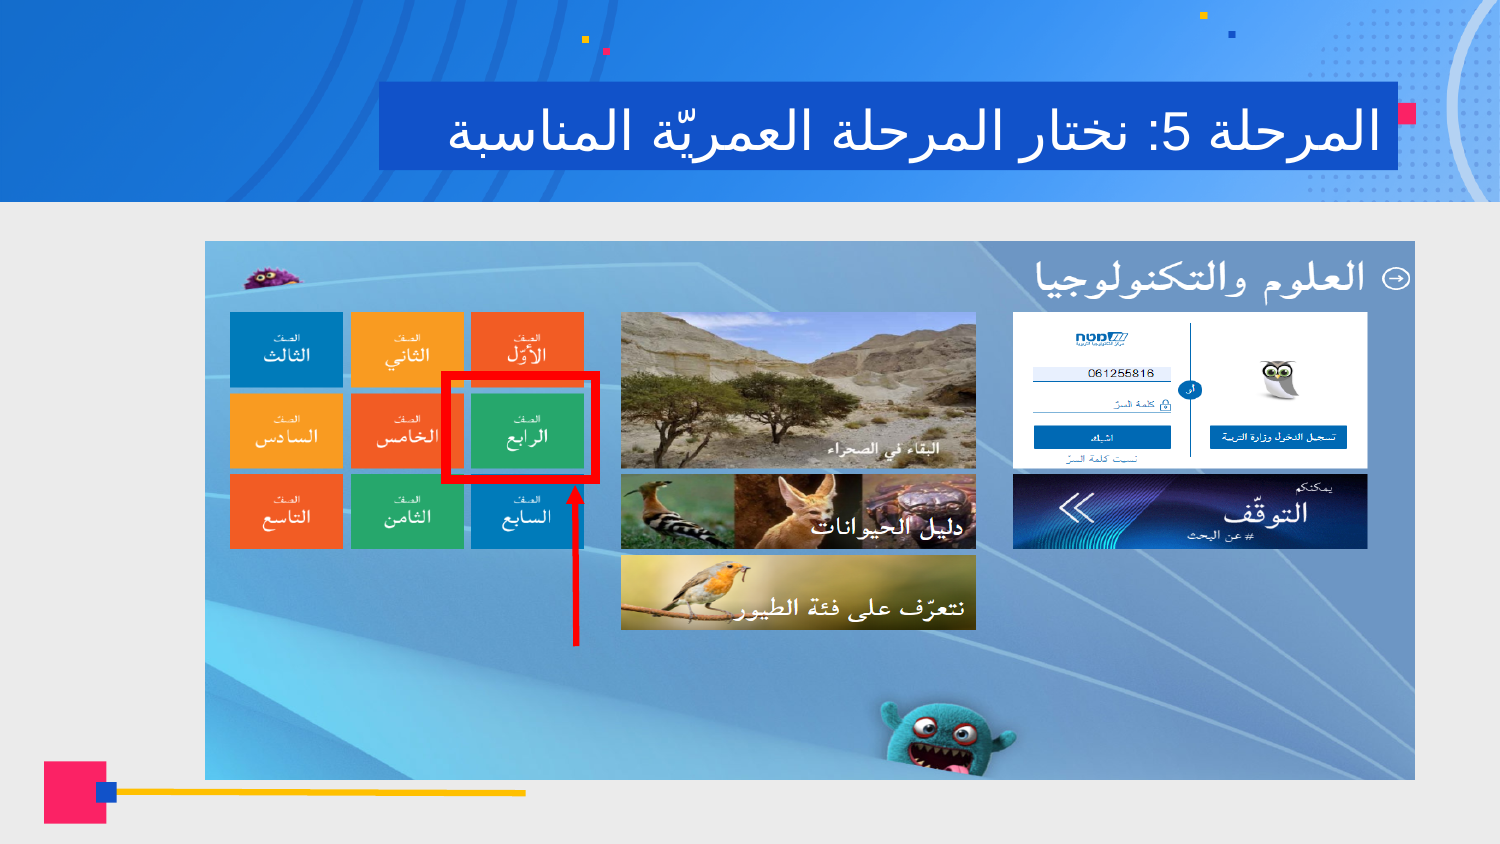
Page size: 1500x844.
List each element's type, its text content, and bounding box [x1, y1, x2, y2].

picture [0, 0, 1500, 202]
picture [205, 241, 1415, 780]
title المرحلة 5: نختار المرحلة العمريّة المناسبة [379, 81, 1398, 171]
